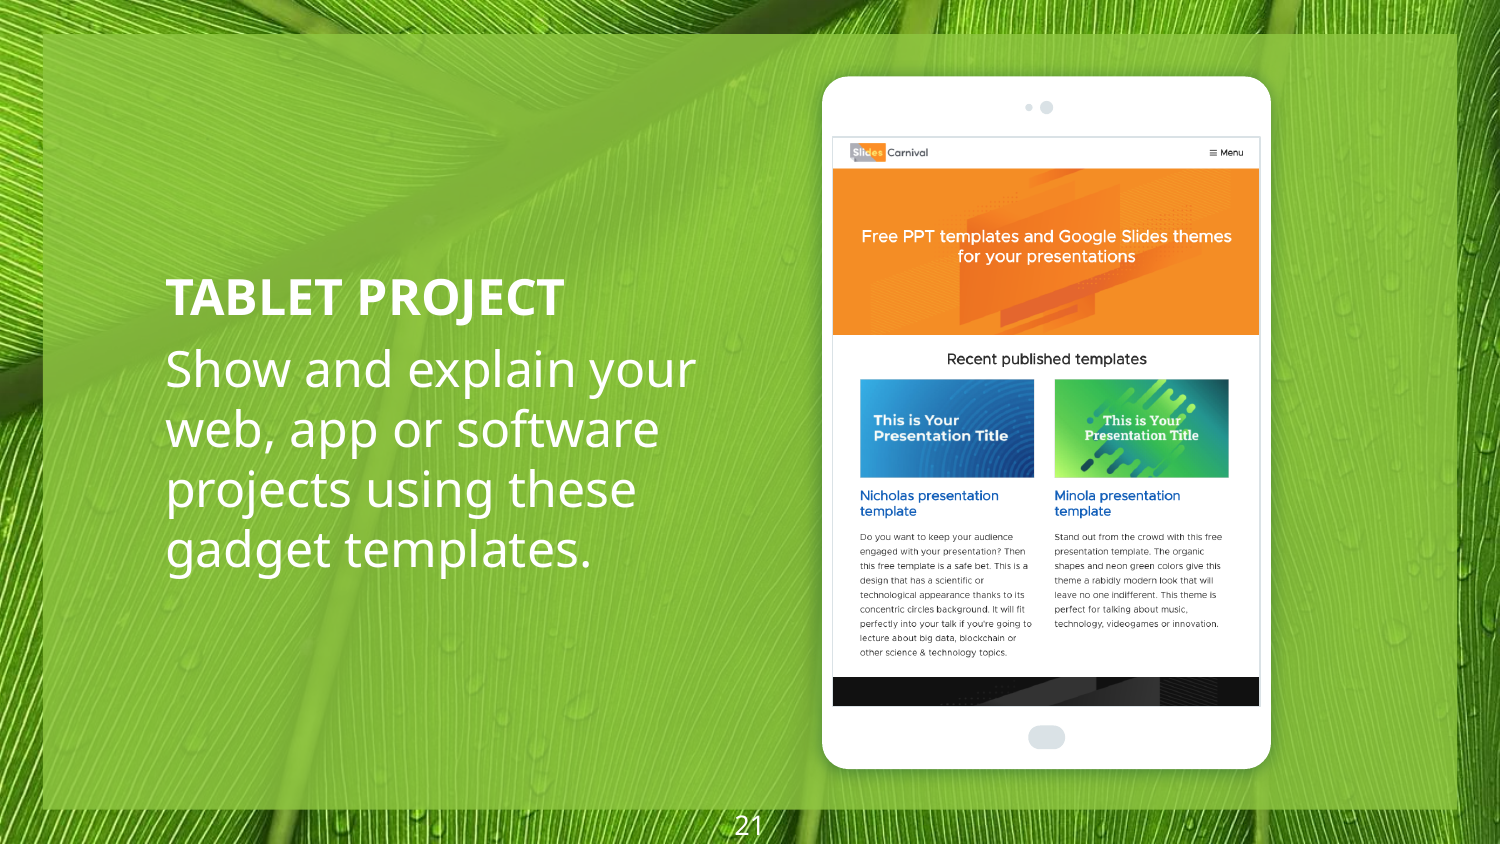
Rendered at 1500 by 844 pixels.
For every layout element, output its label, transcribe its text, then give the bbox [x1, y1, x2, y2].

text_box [821, 76, 1272, 770]
slide_number 21 [712, 809, 788, 844]
list TABLET PROJECT Show and explain your web, app or software projects using these gadget templates. [150, 35, 748, 808]
picture [0, 0, 1500, 844]
